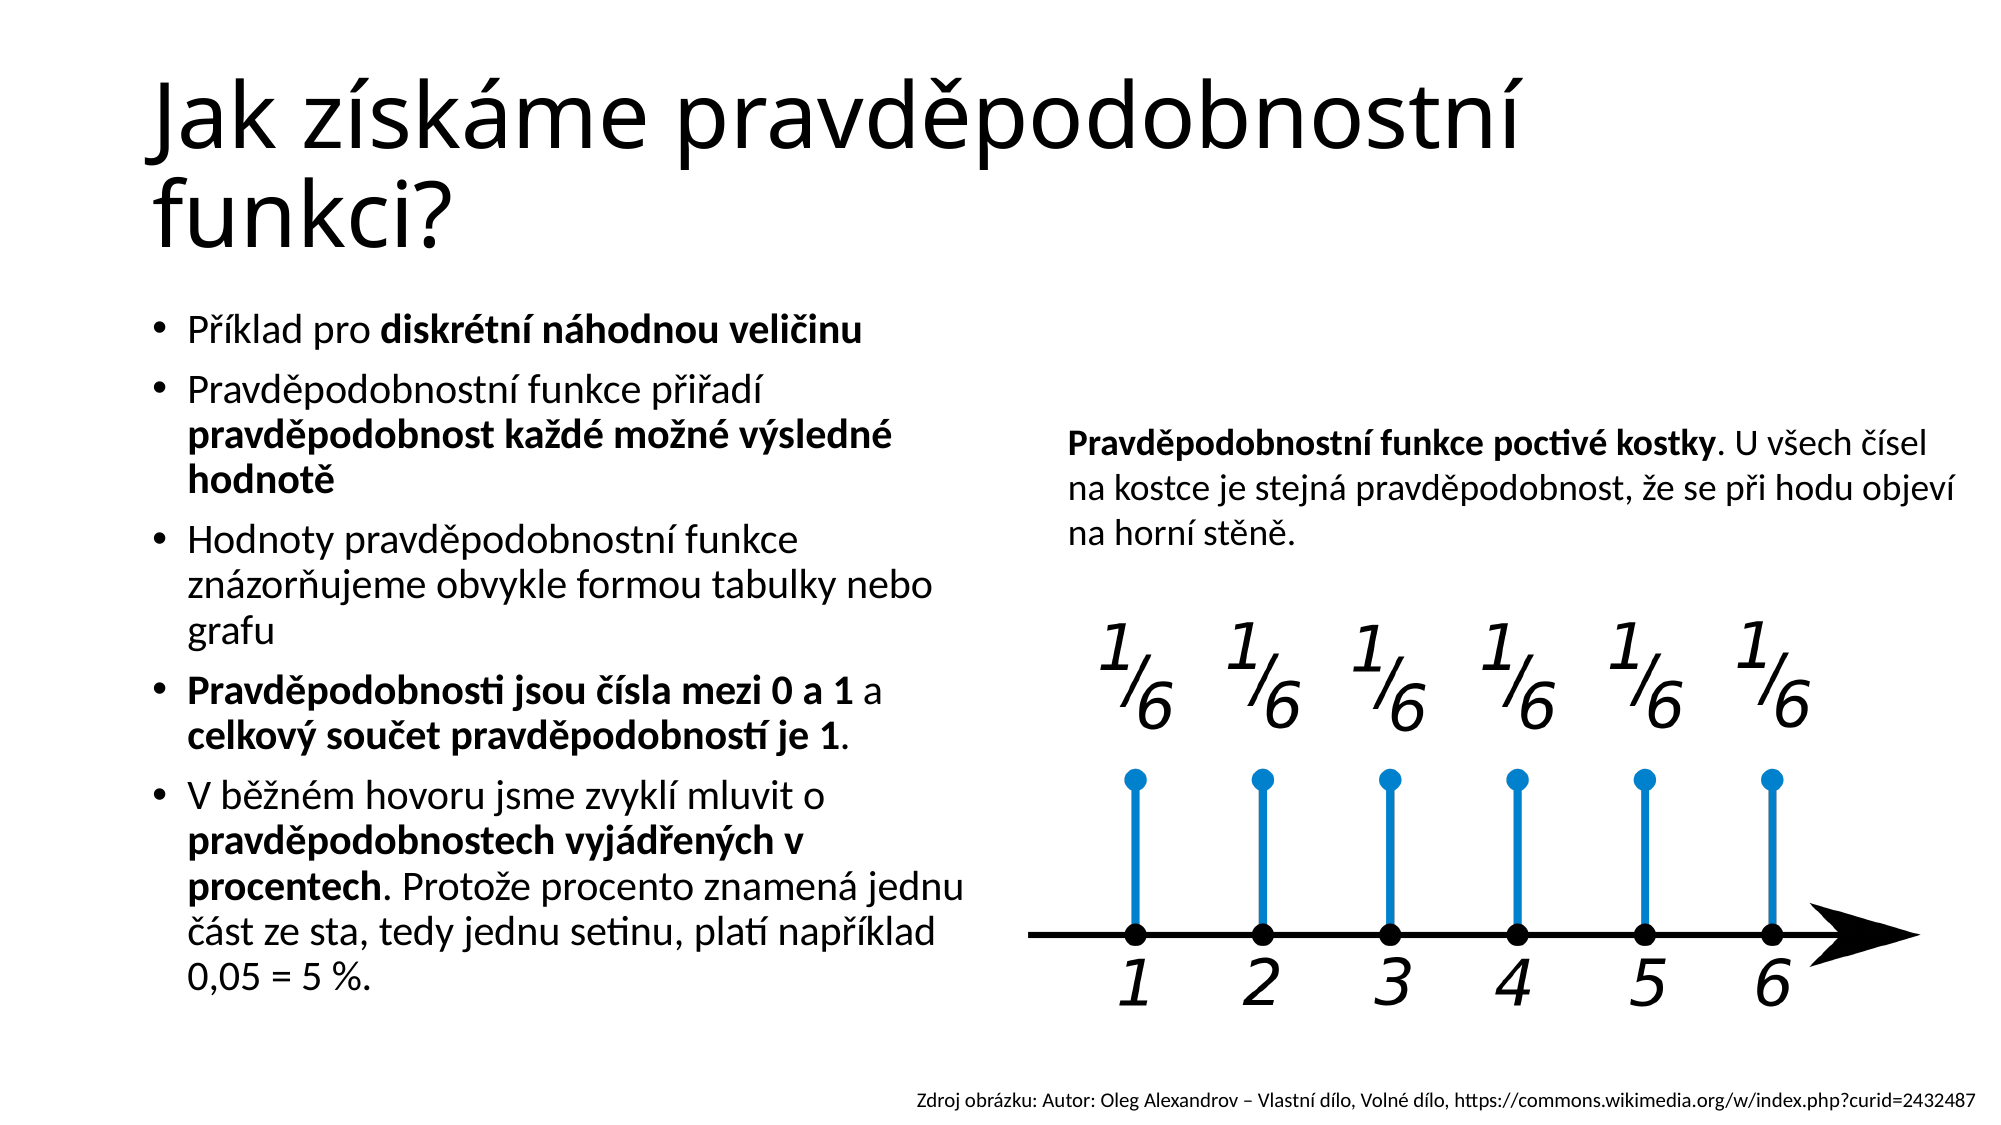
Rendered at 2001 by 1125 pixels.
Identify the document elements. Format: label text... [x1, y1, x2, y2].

text_box Zdroj obrázku: Autor: Oleg Alexandrov – Vlastní dílo, Volné dílo, https://commons.wikimedia.org/w/index.php?curid=2432487 [902, 1079, 2000, 1119]
list Příklad pro diskrétní náhodnou veličinu Pravděpodobnostní funkce přiřadí pravděpodobnost každé možné výsledné hodnotě Hodnoty pravděpodobnostní funkce znázorňujeme obvykle formou tabulky nebo grafu Pravděpodobnosti jsou čísla mezi 0 a 1 a celkový součet pravděpodobností je 1. V běžném hovoru jsme zvyklí mluvit o pravděpodobnostech vyjádřených v procentech. Protože procento znamená jednu část ze sta, tedy jednu setinu, platí například 0,05 = 5 %. [137, 299, 988, 1014]
title Jak získáme pravděpodobnostní funkci? [137, 59, 1863, 278]
text_box Pravděpodobnostní funkce poctivé kostky. U všech čísel na kostce je stejná pravděpodobnost, že se při hodu objeví na horní stěně. [1053, 410, 1973, 561]
picture [1012, 613, 1929, 1014]
